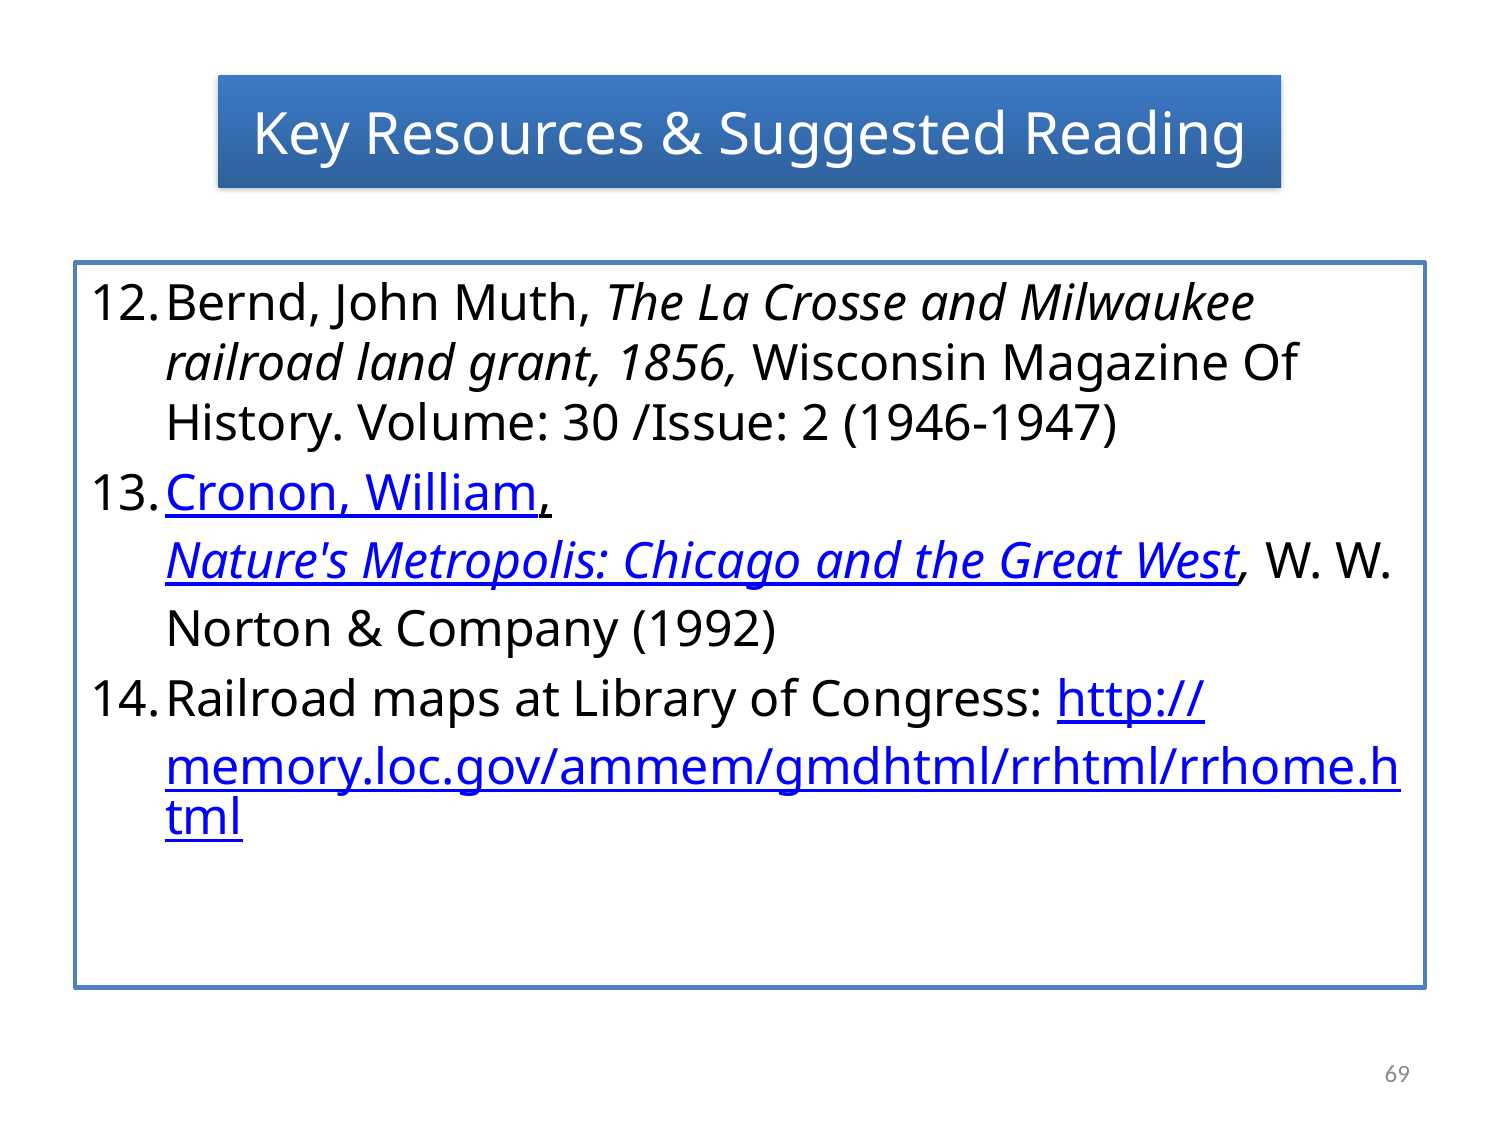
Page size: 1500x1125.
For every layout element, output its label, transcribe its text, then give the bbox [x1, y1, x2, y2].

slide_number 69 [1074, 1042, 1425, 1103]
title Key Resources & Suggested Reading [218, 75, 1282, 188]
list Bernd, John Muth, The La Crosse and Milwaukee railroad land grant, 1856, Wisconsin Magazine Of History. Volume: 30 /Issue: 2 (1946-1947) Cronon, William, Nature's Metropolis: Chicago and the Great West, W. W. Norton & Company (1992) Railroad maps at Library of Congress: http://memory.loc.gov/ammem/gmdhtml/rrhtml/rrhome.html [73, 260, 1427, 990]
